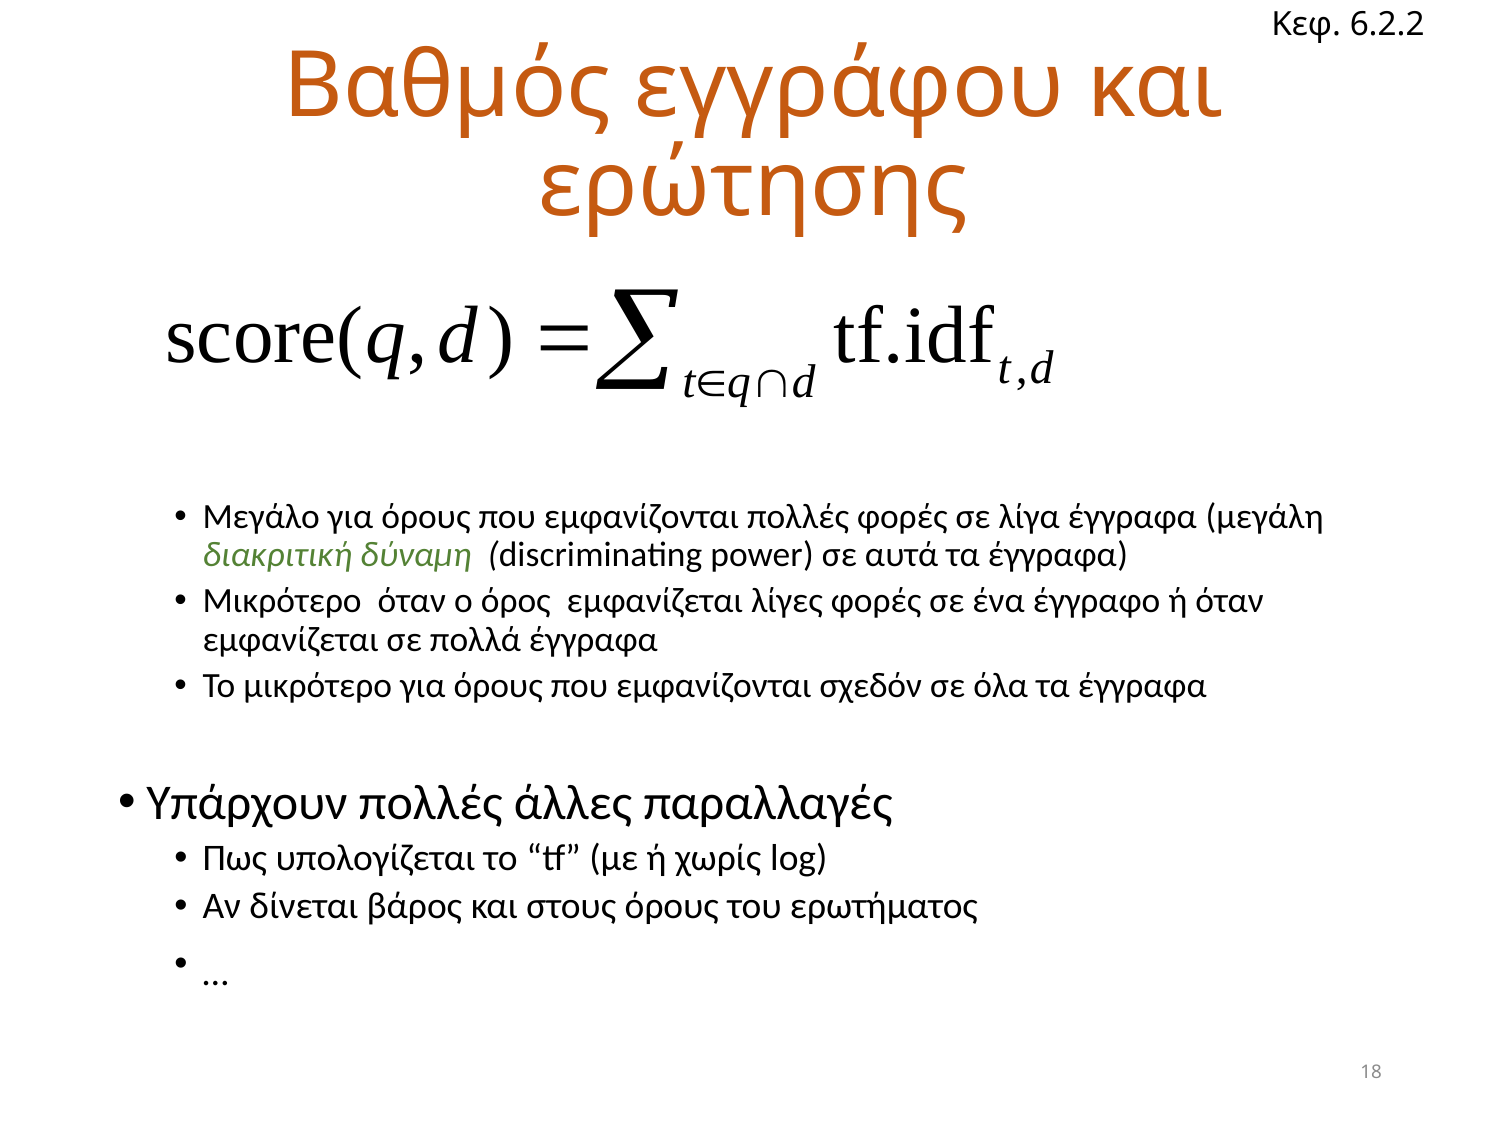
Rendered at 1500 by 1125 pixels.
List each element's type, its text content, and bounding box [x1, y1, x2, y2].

title Βαθμός εγγράφου και ερώτησης [106, 27, 1401, 245]
text_box Κεφ. 6.2.2 [1256, 0, 1440, 50]
list Μεγάλο για όρους που εμφανίζονται πολλές φορές σε λίγα έγγραφα (μεγάλη διακριτική δύναμη (discriminating power) σε αυτά τα έγγραφα) Μικρότερο όταν ο όρος εμφανίζεται λίγες φορές σε ένα έγγραφο ή όταν εμφανίζεται σε πολλά έγγραφα Το μικρότερο για όρους που εμφανίζονται σχεδόν σε όλα τα έγγραφα Υπάρχουν πολλές άλλες παραλλαγές Πως υπολογίζεται το “tf” (με ή χωρίς log) Αν δίνεται βάρος και στους όρους του ερωτήματος … [103, 299, 1397, 1014]
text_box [155, 274, 1082, 424]
slide_number 18 [1059, 1042, 1397, 1103]
